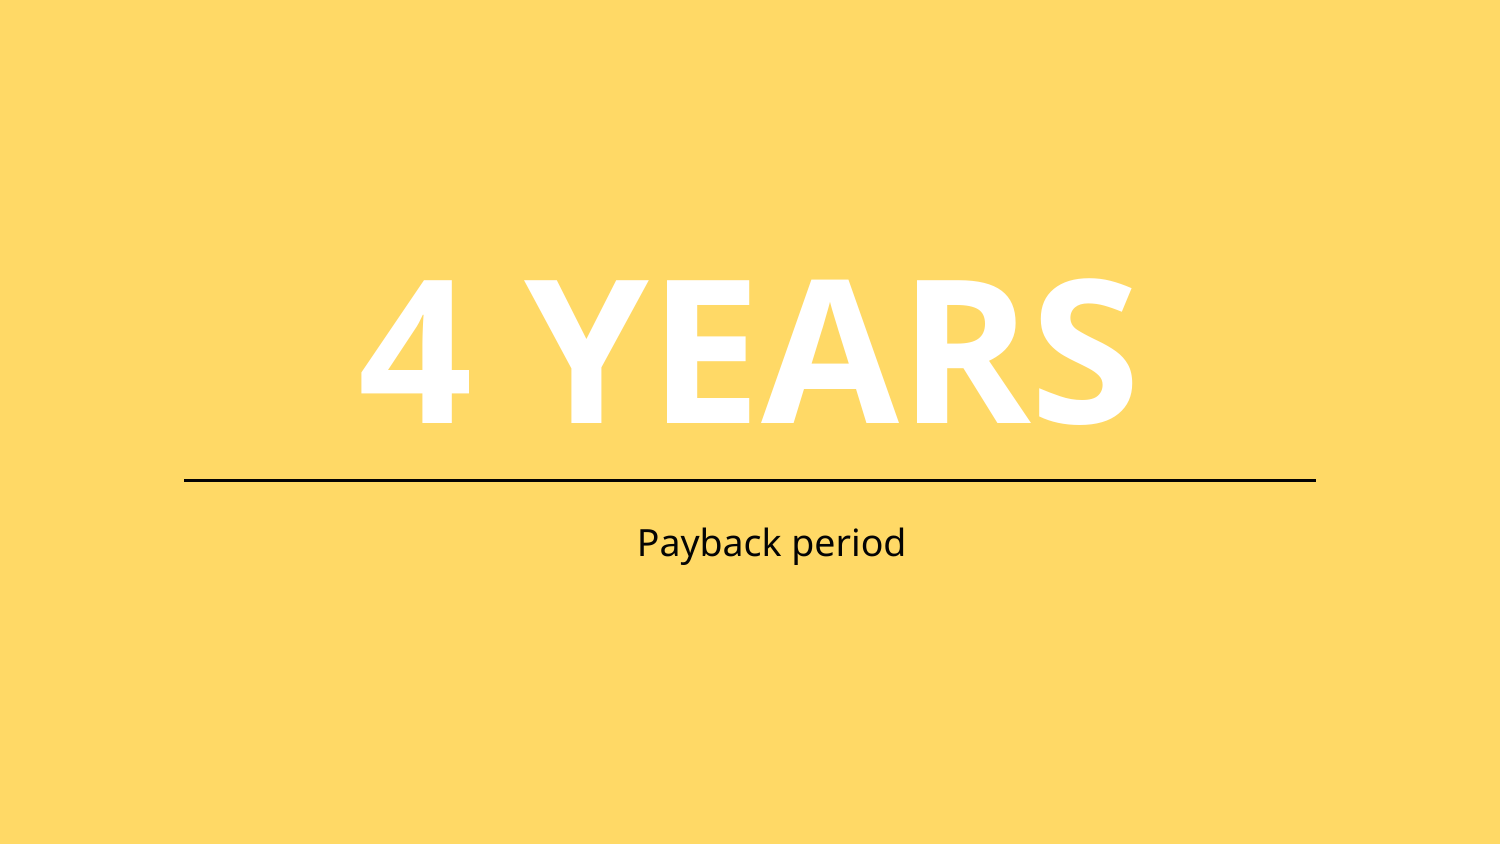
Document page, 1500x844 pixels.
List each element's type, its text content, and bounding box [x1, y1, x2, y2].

title 4 YEARS [154, 242, 1346, 446]
subtitle Payback period [388, 504, 1156, 649]
